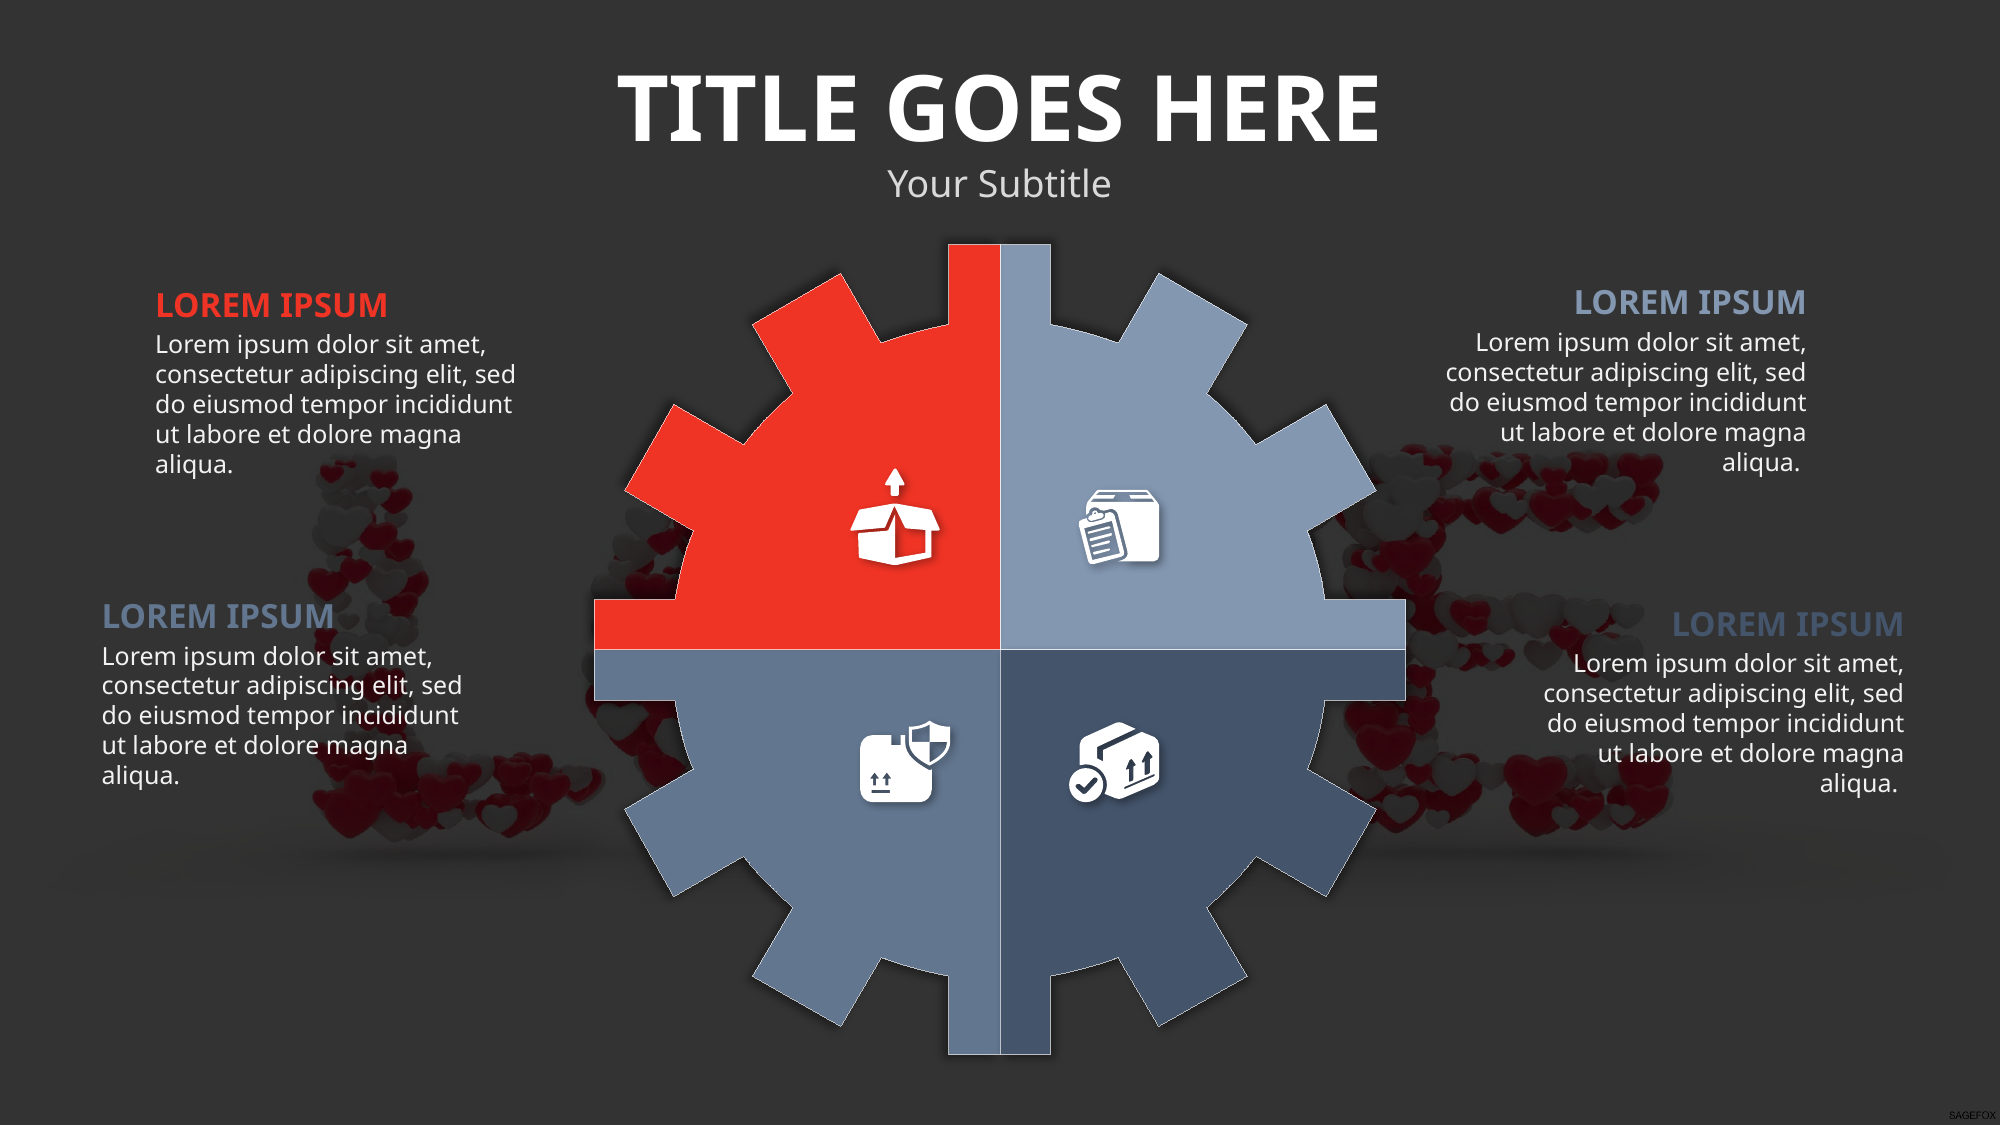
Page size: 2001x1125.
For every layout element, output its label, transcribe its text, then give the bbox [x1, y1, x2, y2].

text_box [1078, 510, 1125, 565]
text_box [885, 468, 905, 496]
text_box [1086, 489, 1160, 562]
text_box [1000, 649, 1406, 1055]
text_box [1069, 768, 1104, 803]
text_box [594, 322, 1001, 650]
text_box LOREM IPSUM Lorem ipsum dolor sit amet, consectetur adipiscing elit, sed do eiusmod tempor incididunt ut labore et dolore magna aliqua. [86, 587, 492, 797]
picture [0, 0, 2001, 1125]
text_box [860, 735, 932, 803]
text_box LOREM IPSUM Lorem ipsum dolor sit amet, consectetur adipiscing elit, sed do eiusmod tempor incididunt ut labore et dolore magna aliqua. [140, 276, 546, 487]
text_box [594, 650, 1000, 1055]
text_box LOREM IPSUM Lorem ipsum dolor sit amet, consectetur adipiscing elit, sed do eiusmod tempor incididunt ut labore et dolore magna aliqua. [1417, 273, 1822, 484]
text_box [1001, 322, 1406, 649]
text_box [1079, 722, 1160, 799]
text_box LOREM IPSUM Lorem ipsum dolor sit amet, consectetur adipiscing elit, sed do eiusmod tempor incididunt ut labore et dolore magna aliqua. [1514, 595, 1920, 805]
text_box [850, 503, 940, 565]
text_box [908, 720, 951, 766]
text_box TITLE GOES HERE Your Subtitle [548, 42, 1452, 322]
